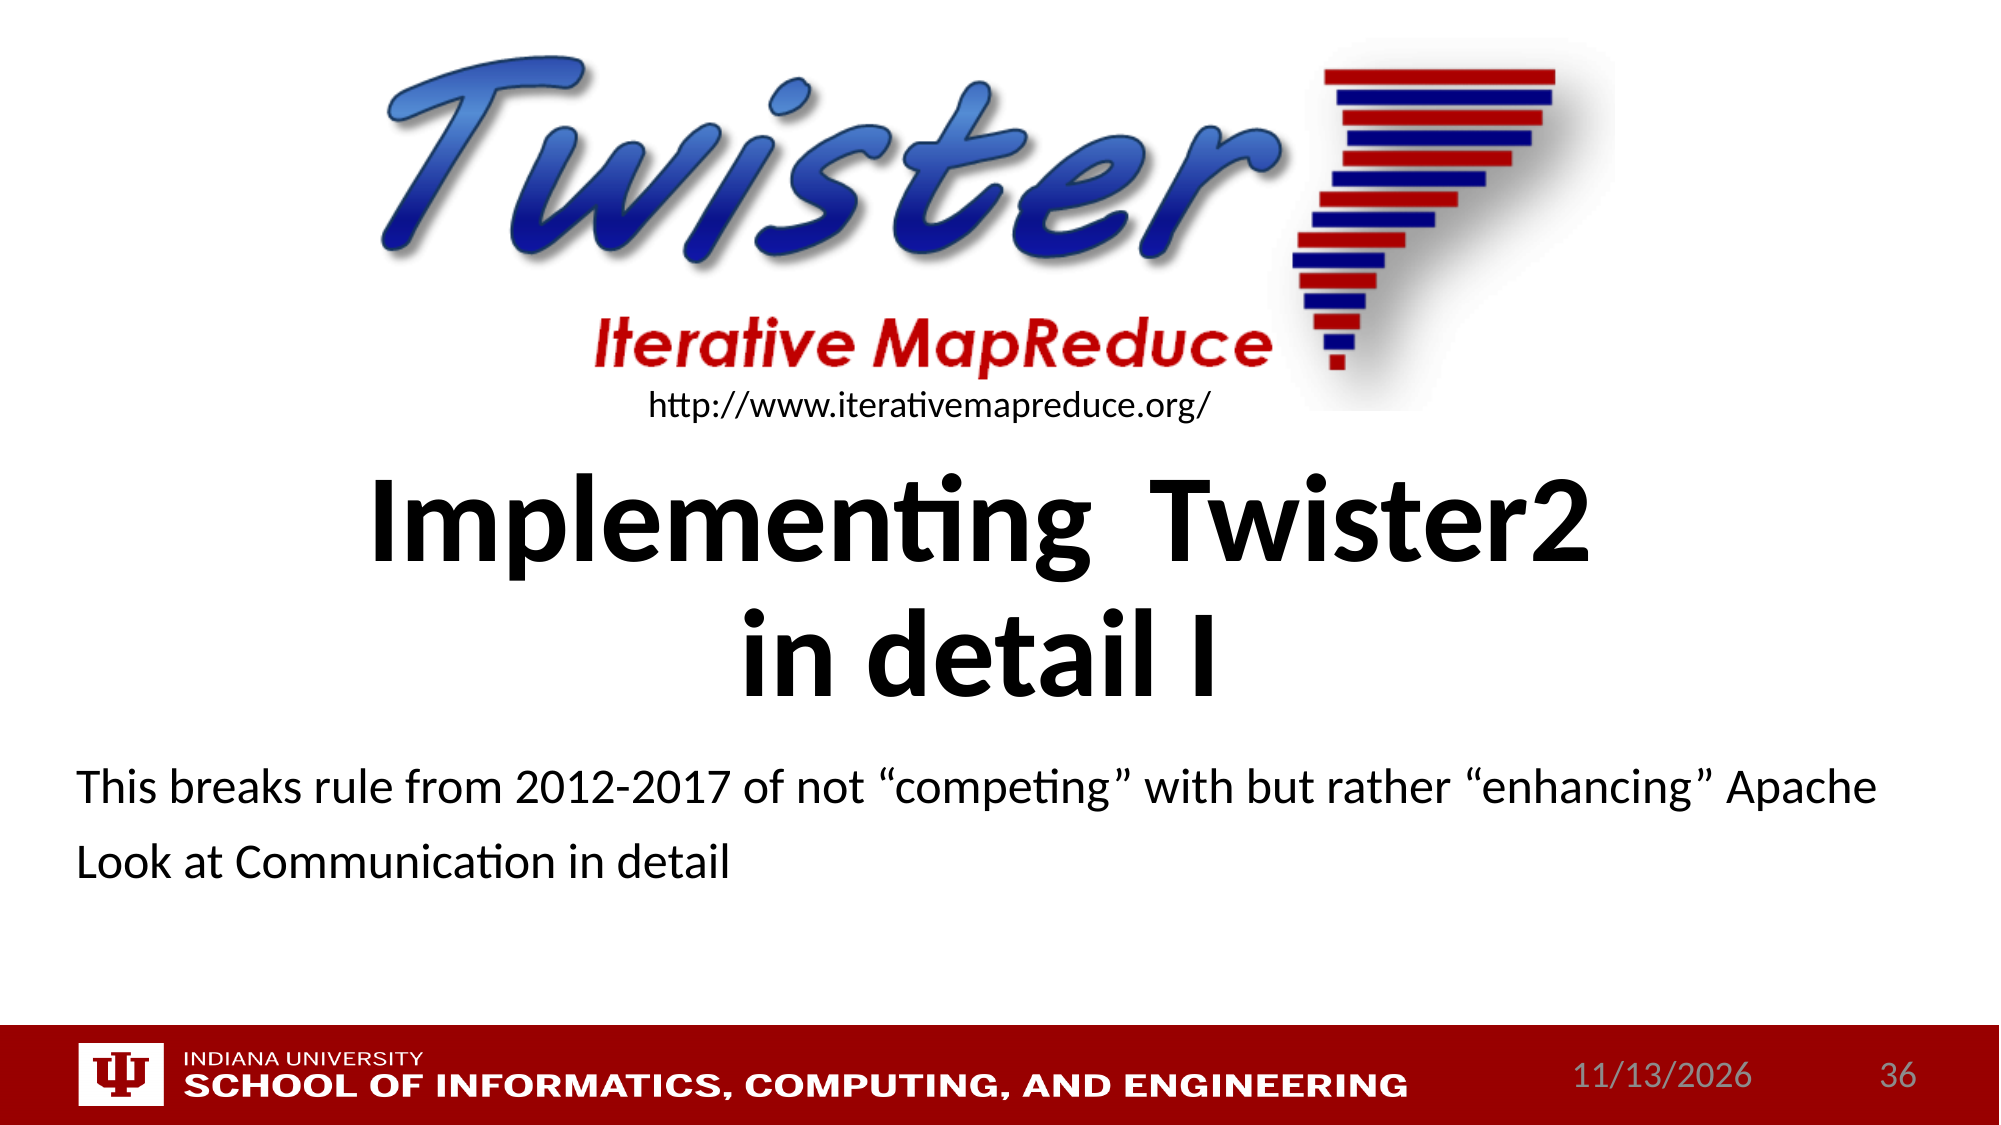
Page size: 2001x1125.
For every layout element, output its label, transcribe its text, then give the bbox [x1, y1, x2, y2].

title Implementing Twister2 in detail I [118, 263, 1843, 731]
picture [0, 1025, 1999, 1125]
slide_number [1556, 1042, 1754, 1103]
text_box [320, 32, 1615, 433]
list This breaks rule from 2012-2017 of not “competing” with but rather “enhancing” Apache Look at Communication in detail [61, 752, 1977, 999]
slide_number 36 [1754, 1042, 1932, 1103]
